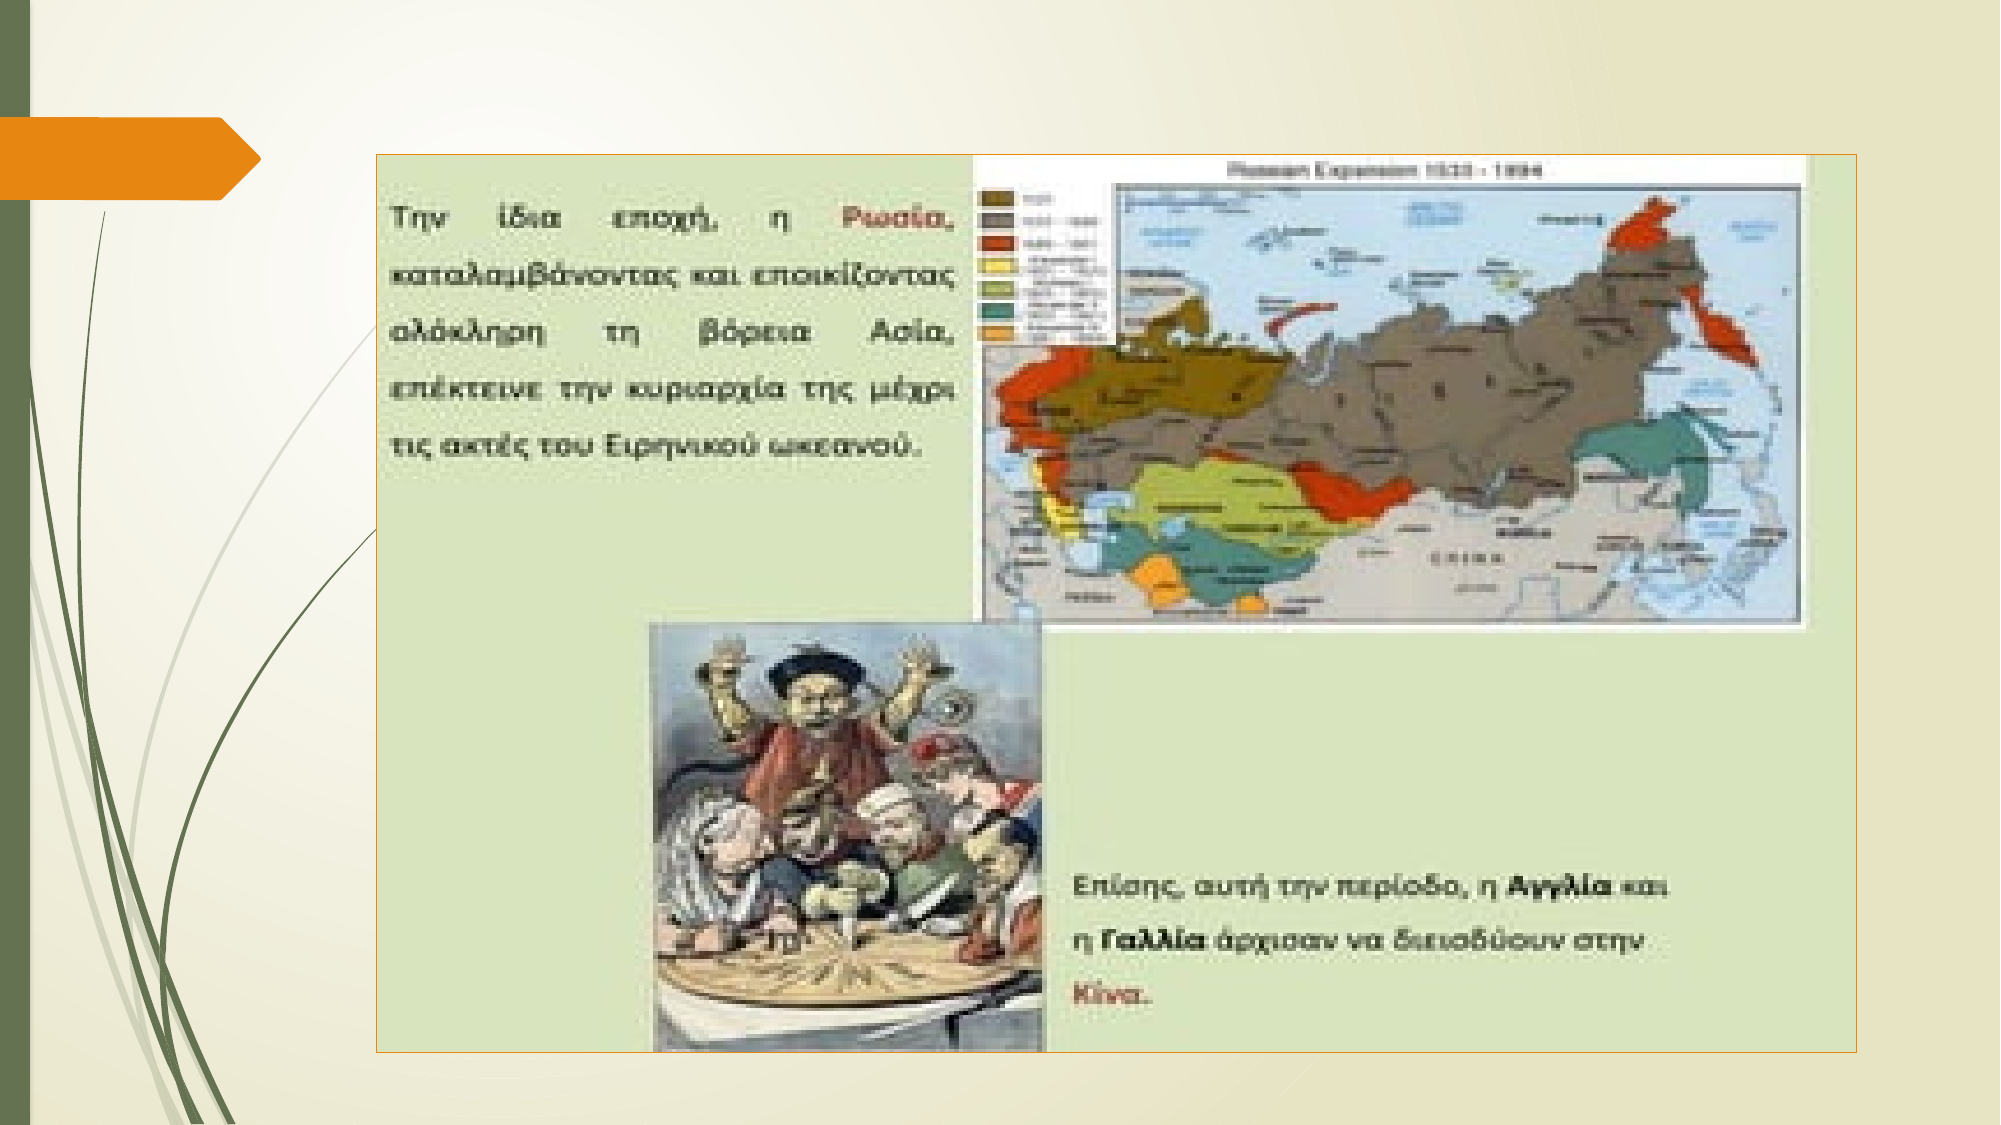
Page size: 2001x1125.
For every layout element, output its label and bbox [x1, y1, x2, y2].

picture [376, 153, 1857, 1054]
